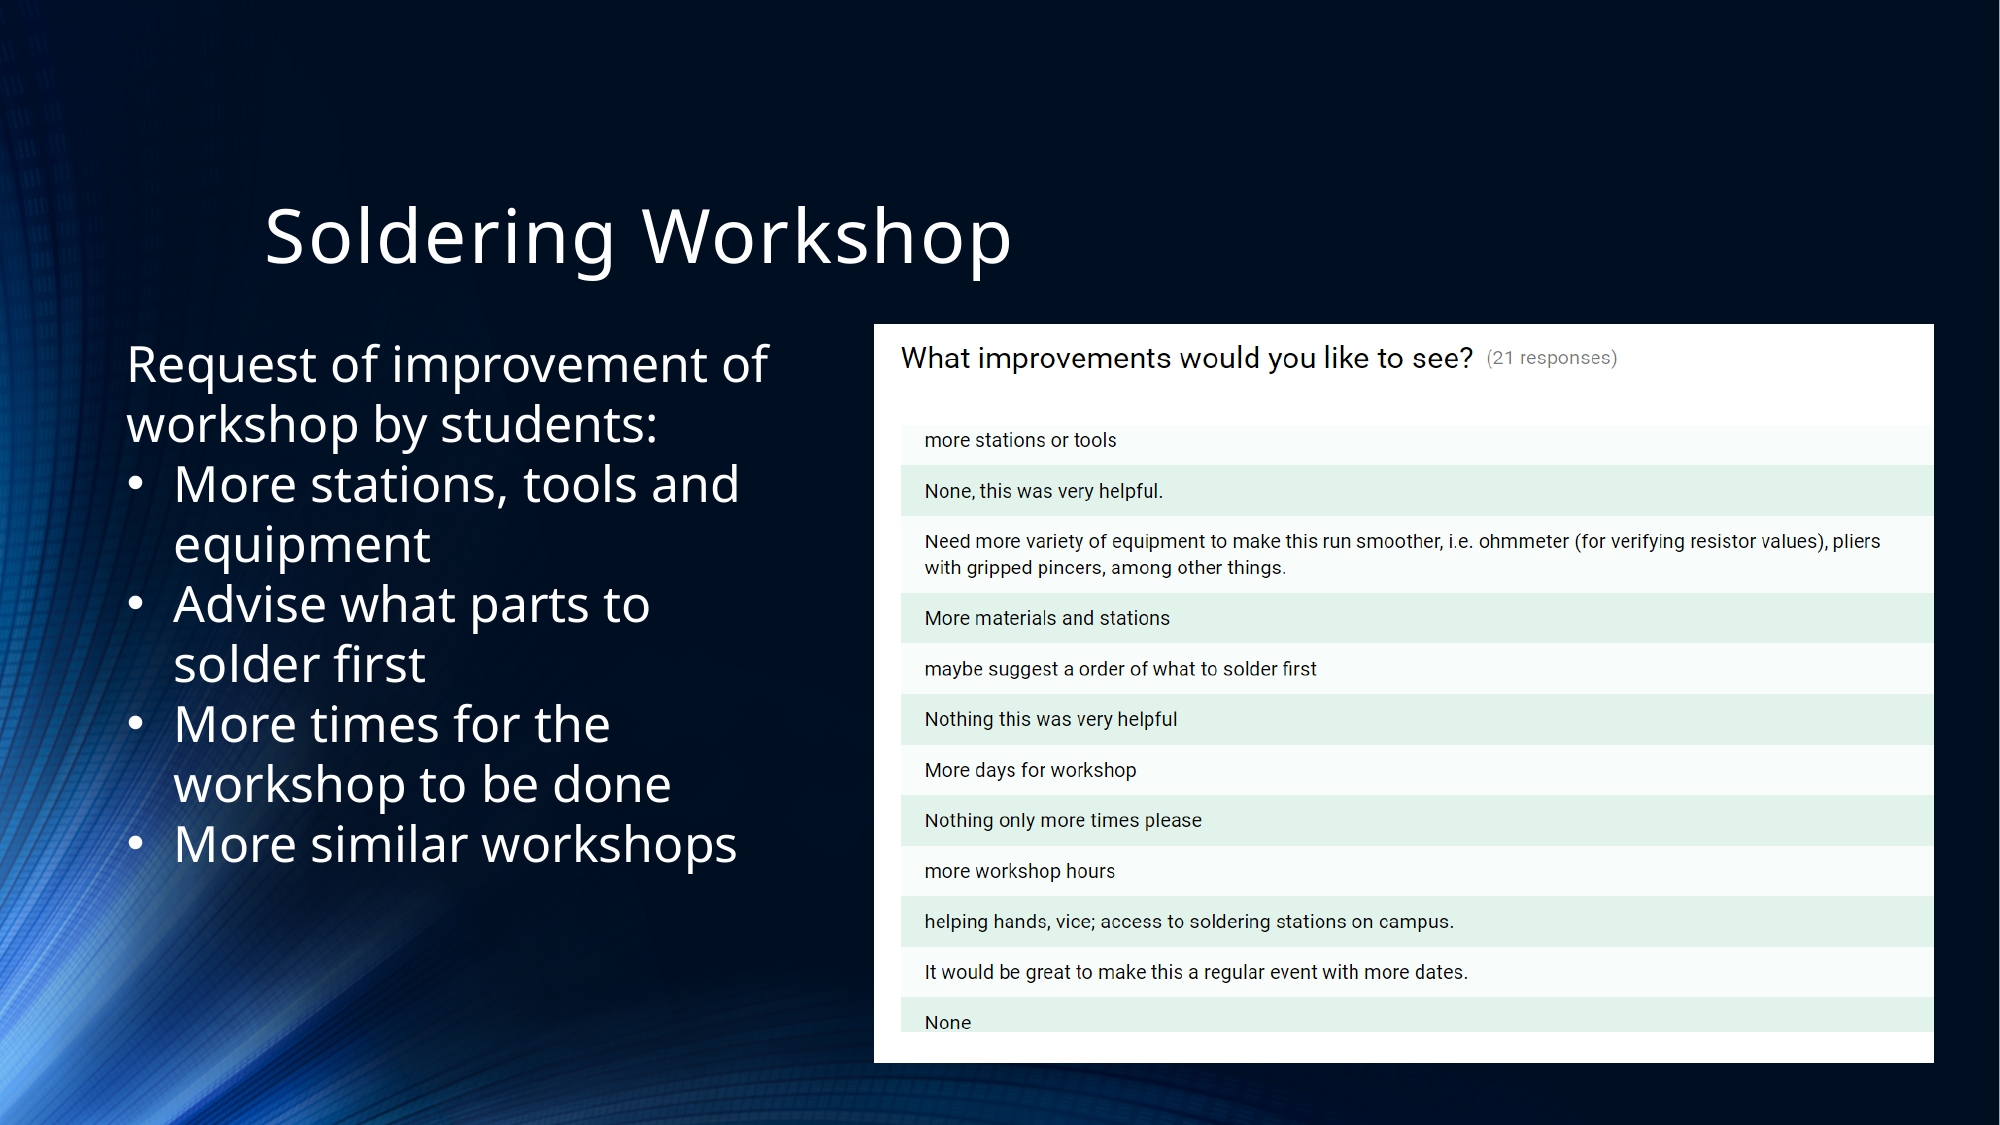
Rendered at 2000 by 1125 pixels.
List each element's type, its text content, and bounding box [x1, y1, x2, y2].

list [874, 324, 1934, 1063]
title Soldering Workshop [249, 62, 1750, 288]
picture [0, 0, 2000, 1125]
text_box Request of improvement of workshop by students: More stations, tools and equipment Advise what parts to solder first More times for the workshop to be done More similar workshops [112, 324, 788, 880]
